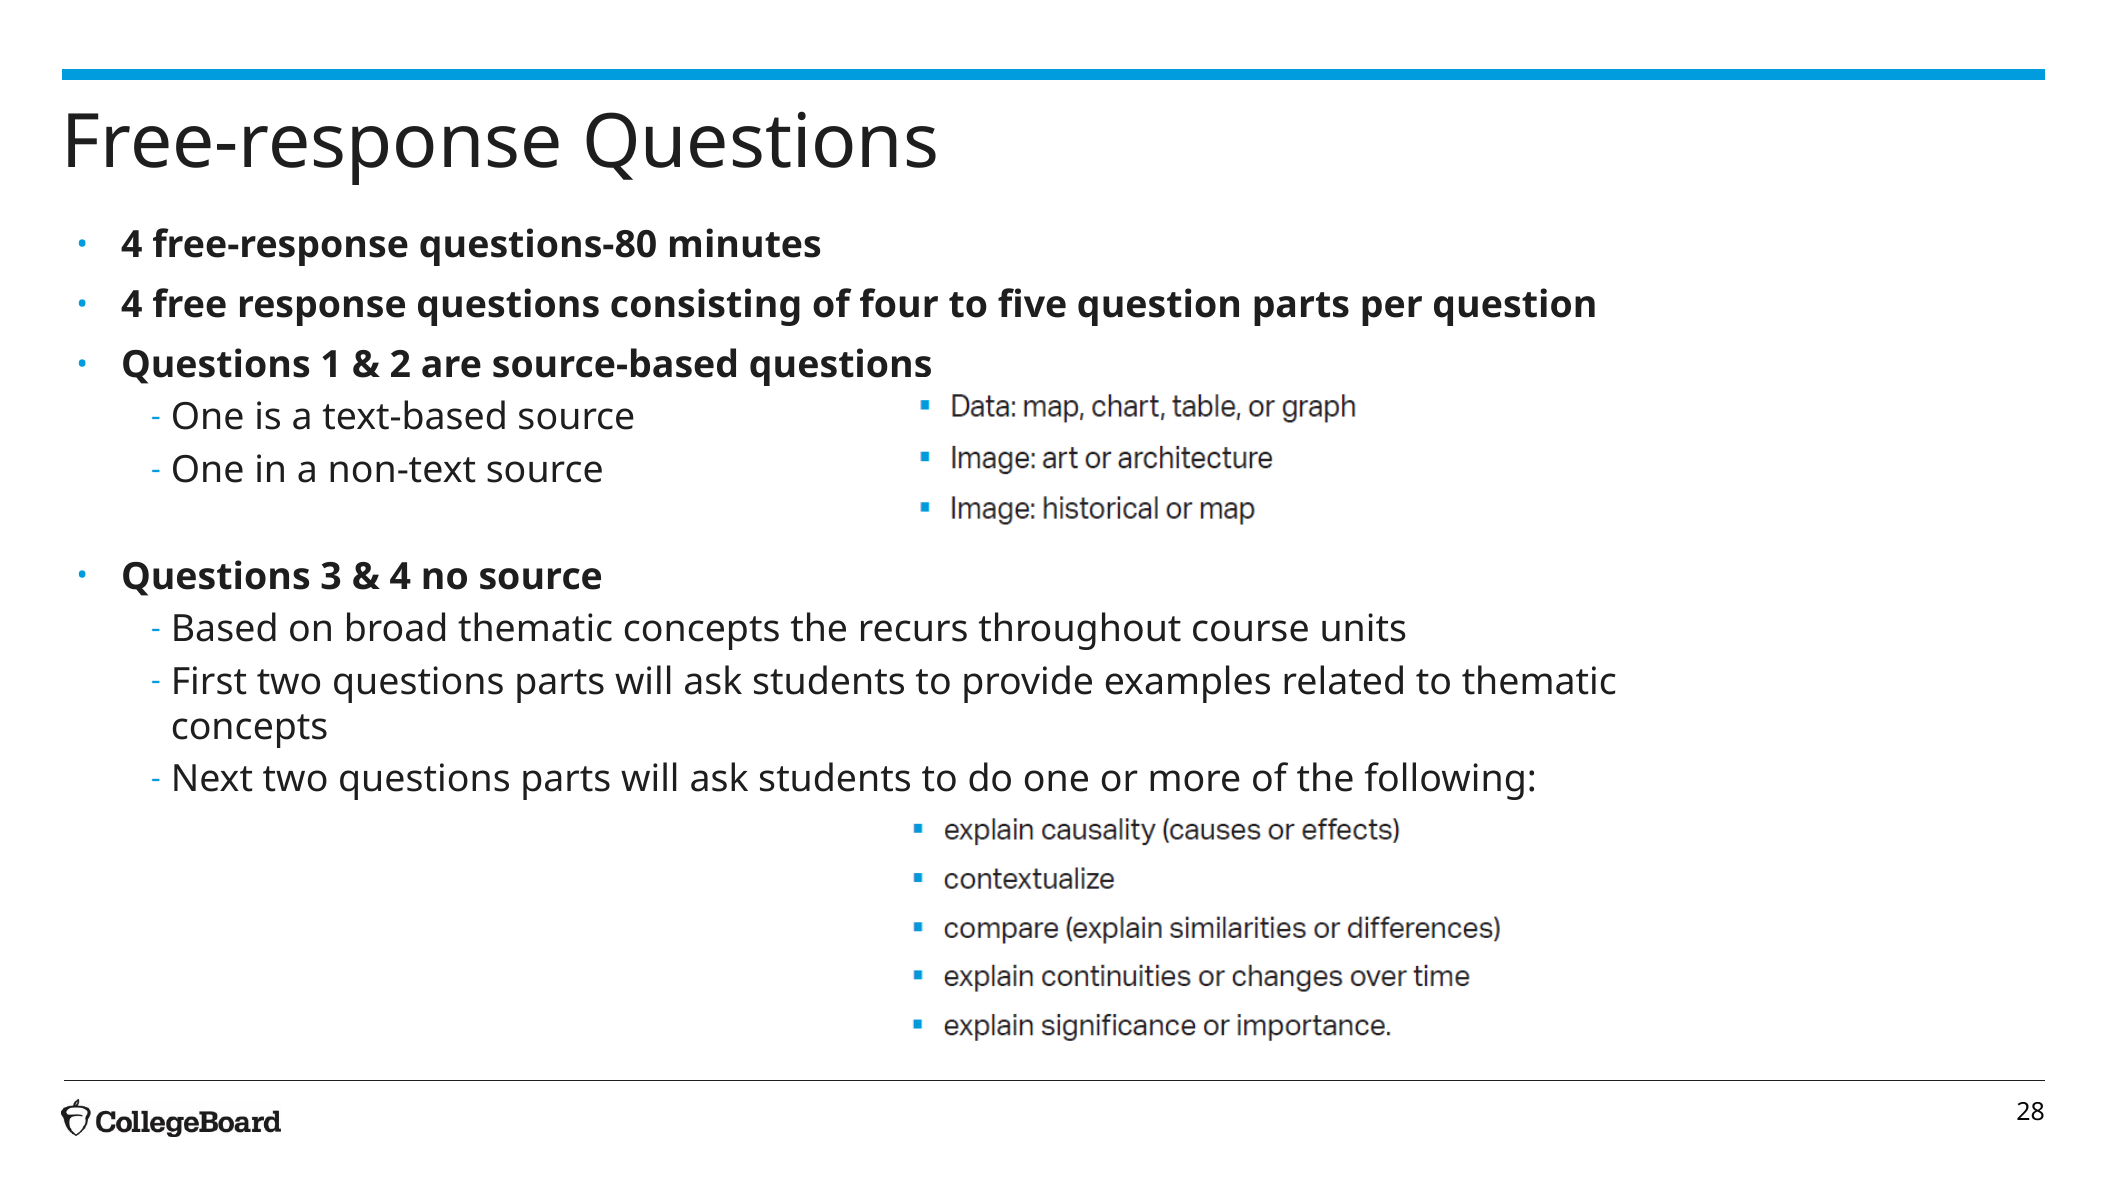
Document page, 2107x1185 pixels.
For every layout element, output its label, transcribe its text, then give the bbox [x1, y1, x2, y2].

title Free-response Questions [61, 92, 2042, 165]
picture [61, 1099, 281, 1137]
picture [896, 806, 1521, 1064]
list 4 free-response questions-80 minutes 4 free response questions consisting of four to five question parts per question Questions 1 & 2 are source-based questions One is a text-based source One in a non-text source Questions 3 & 4 no source Based on broad thematic concepts the recurs throughout course units First two questions parts will ask students to provide examples related to thematic concepts Next two questions parts will ask students to do one or more of the following: [61, 212, 1737, 973]
picture [896, 377, 1368, 534]
